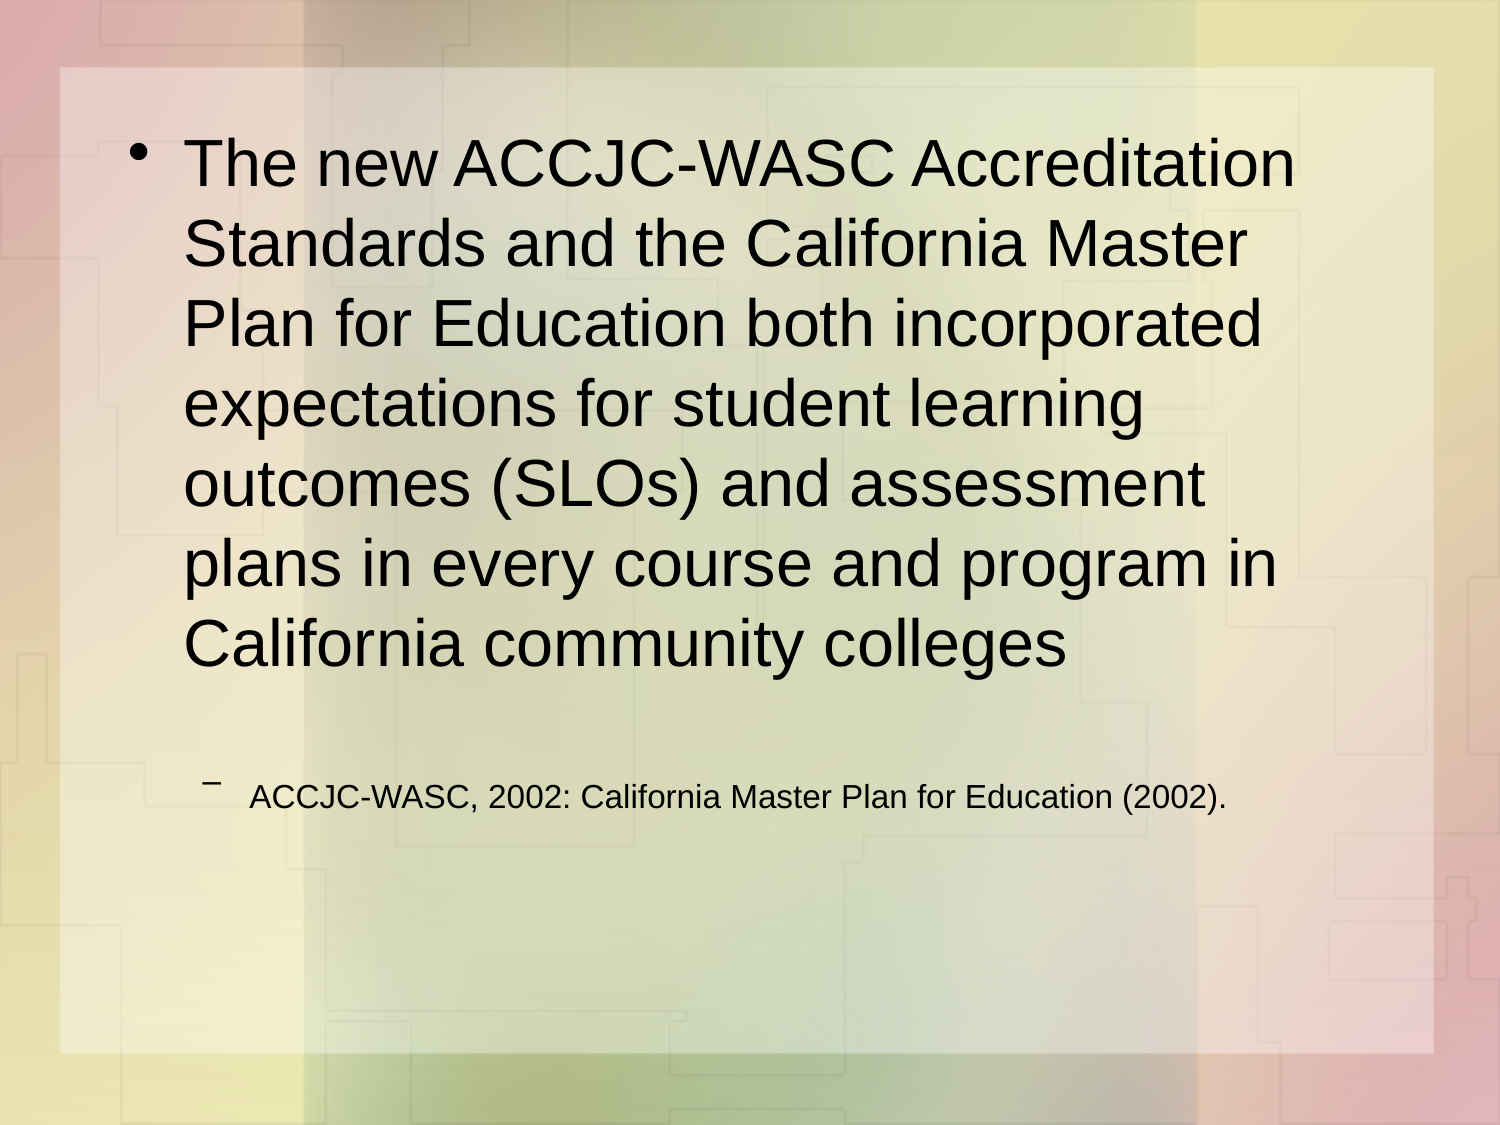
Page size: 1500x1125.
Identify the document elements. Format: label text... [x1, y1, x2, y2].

list The new ACCJC-WASC Accreditation Standards and the California Master Plan for Education both incorporated expectations for student learning outcomes (SLOs) and assessment plans in every course and program in California community colleges ACCJC-WASC, 2002: California Master Plan for Education (2002). [112, 112, 1388, 988]
picture [0, 0, 1500, 1125]
